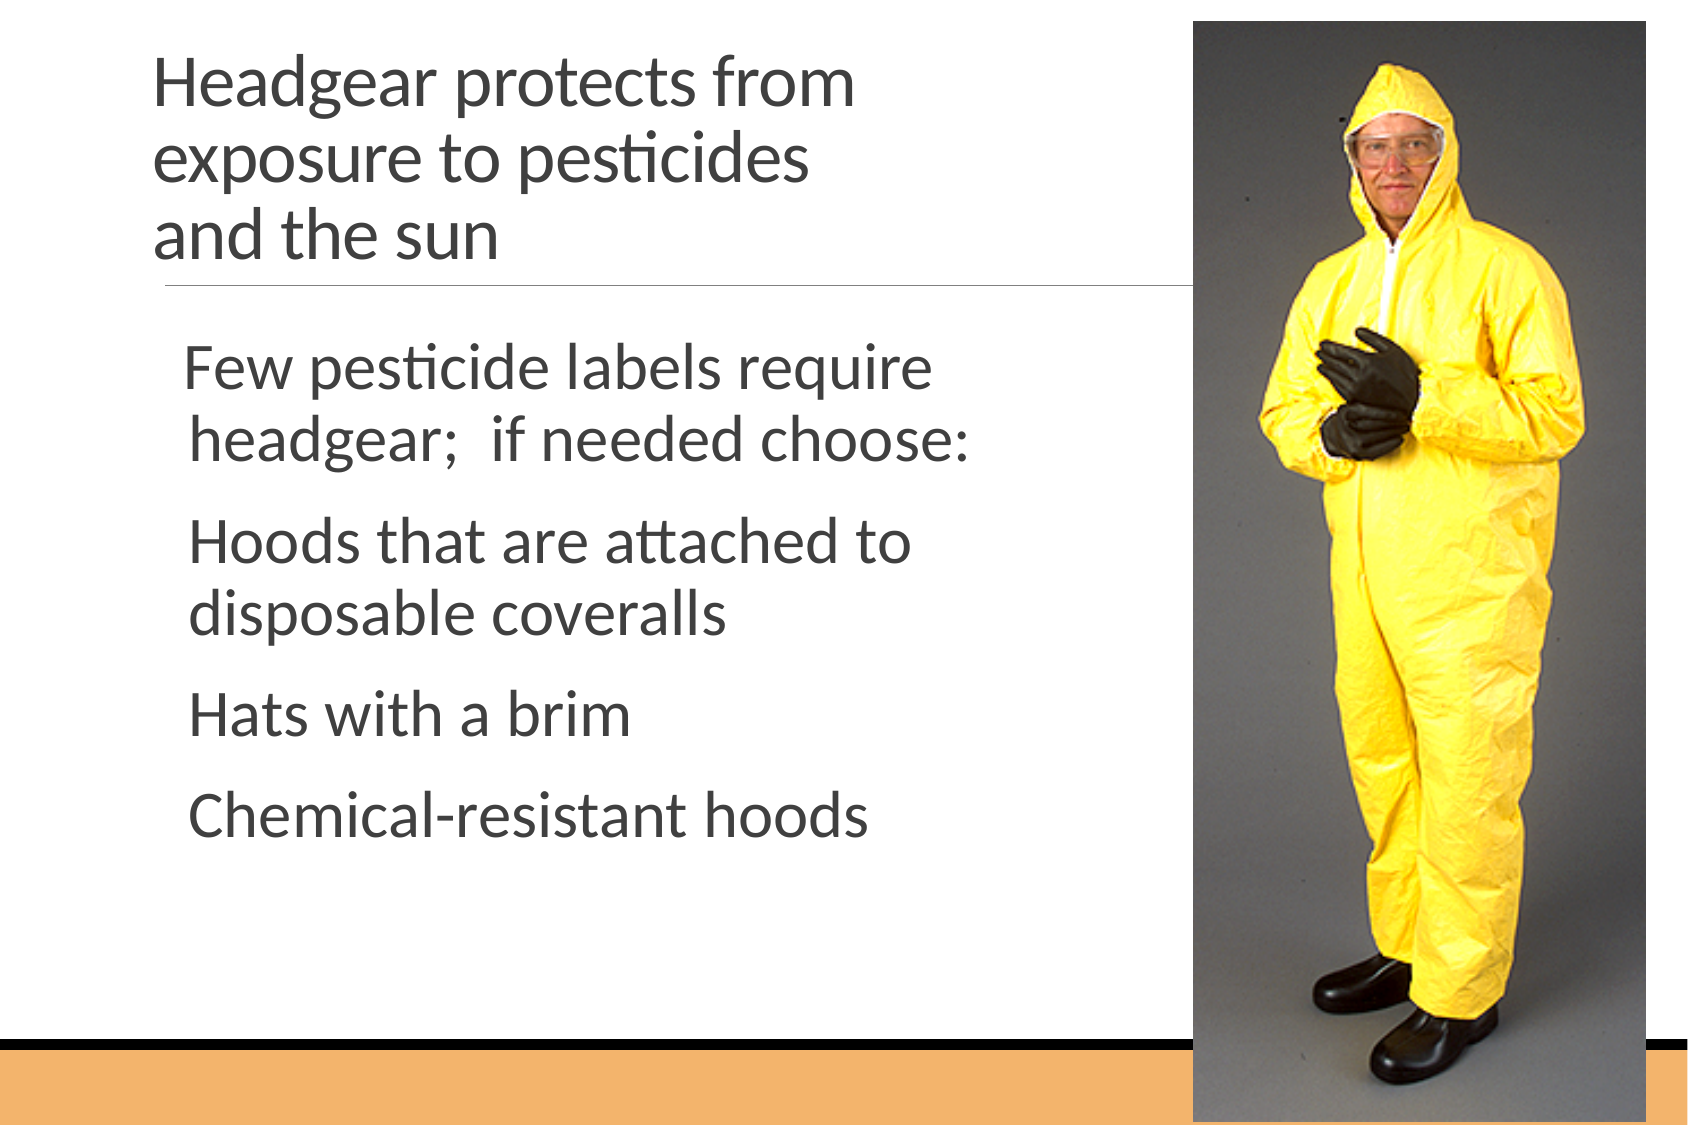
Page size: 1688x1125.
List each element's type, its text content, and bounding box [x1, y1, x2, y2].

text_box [1193, 20, 1646, 1123]
title Headgear protects from exposure to pesticides and the sun [137, 37, 1190, 375]
list Few pesticide labels require headgear; if needed choose: Hoods that are attached to disposable coveralls Hats with a brim Chemical-resistant hoods [130, 324, 993, 900]
